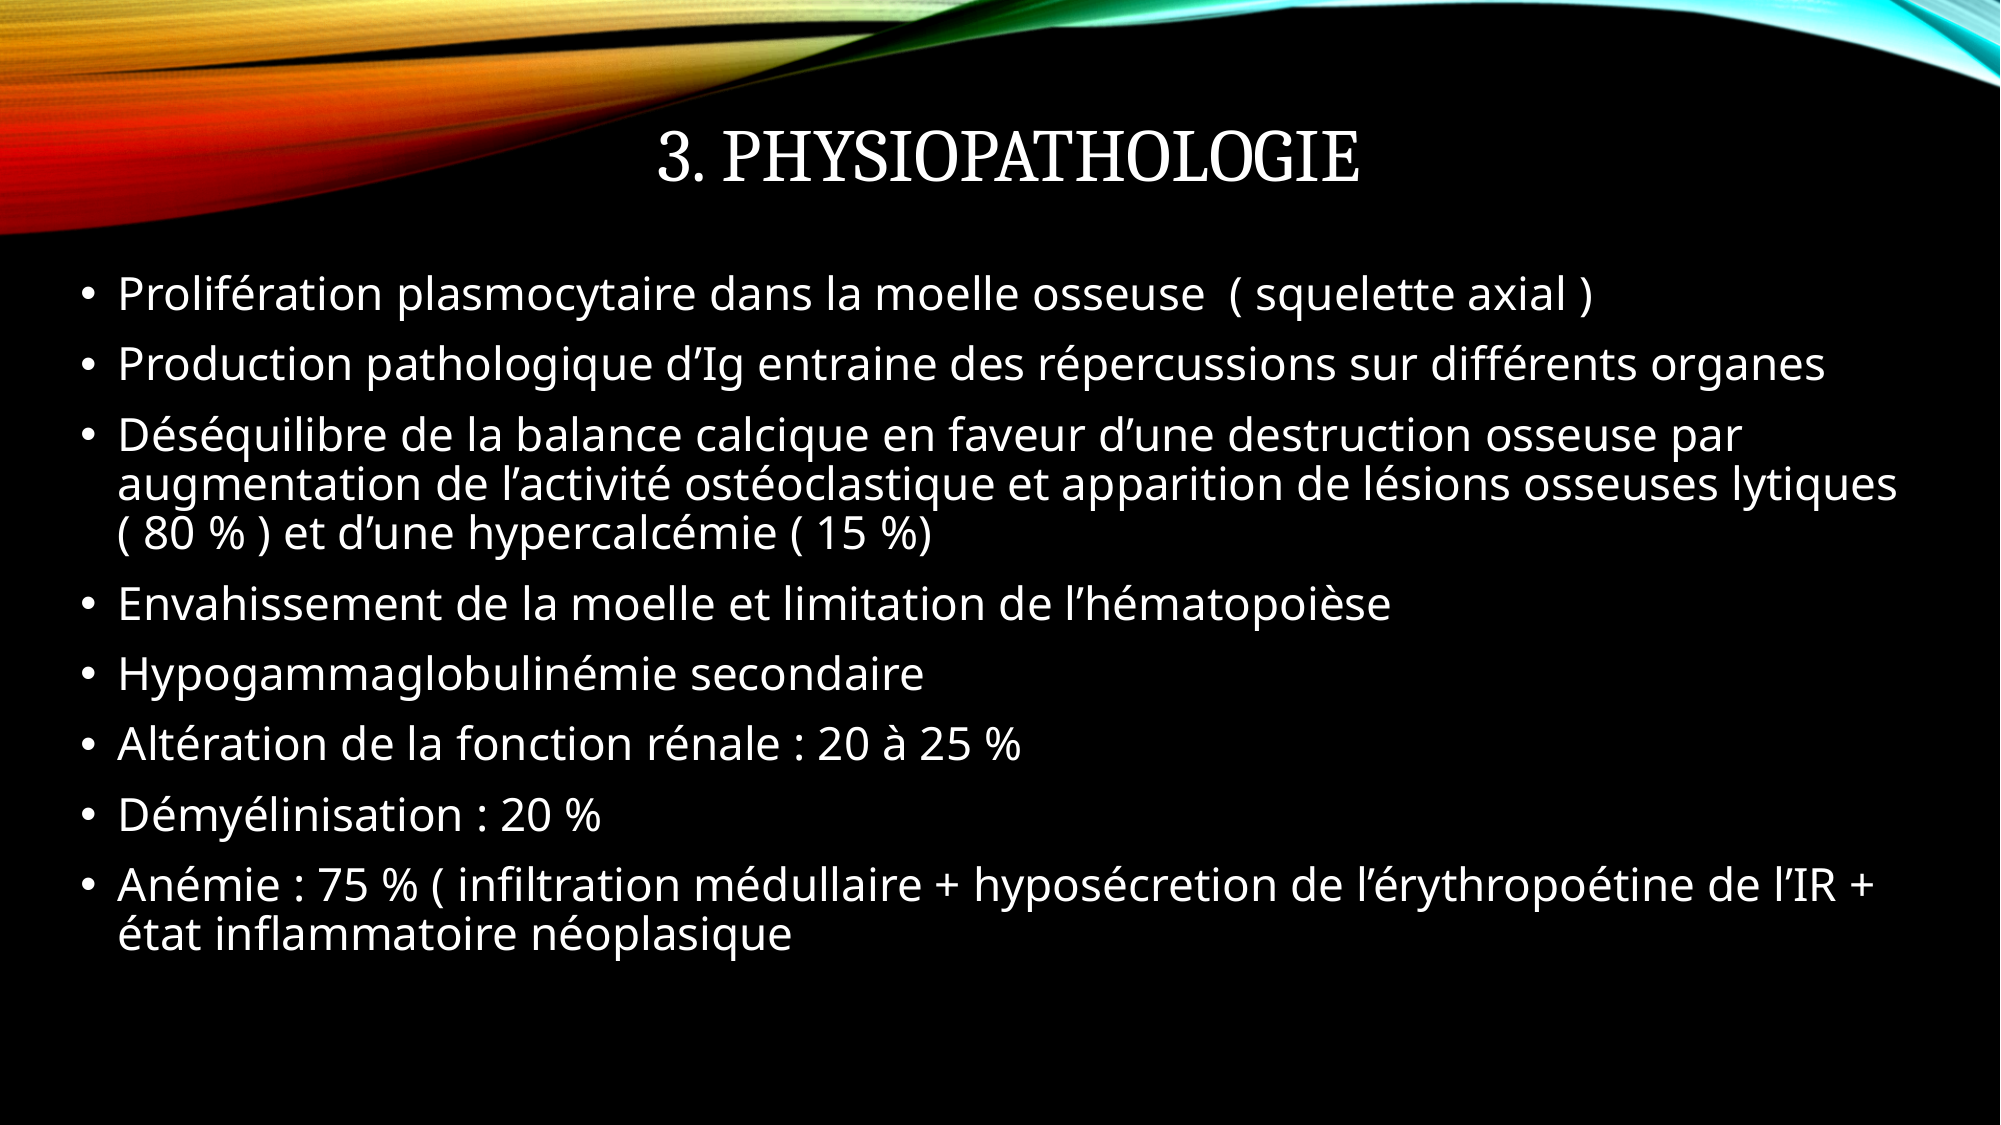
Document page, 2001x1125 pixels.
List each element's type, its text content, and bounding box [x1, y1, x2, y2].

picture [0, 0, 2000, 237]
list Prolifération plasmocytaire dans la moelle osseuse ( squelette axial ) Production pathologique d’Ig entraine des répercussions sur différents organes Déséquilibre de la balance calcique en faveur d’une destruction osseuse par augmentation de l’activité ostéoclastique et apparition de lésions osseuses lytiques ( 80 % ) et d’une hypercalcémie ( 15 %) Envahissement de la moelle et limitation de l’hématopoièse Hypogammaglobulinémie secondaire Altération de la fonction rénale : 20 à 25 % Démyélinisation : 20 % Anémie : 75 % ( infiltration médullaire + hyposécretion de l’érythropoétine de l’IR + état inflammatoire néoplasique [65, 263, 1940, 1021]
title 3. Physiopathologie [0, 51, 1377, 264]
